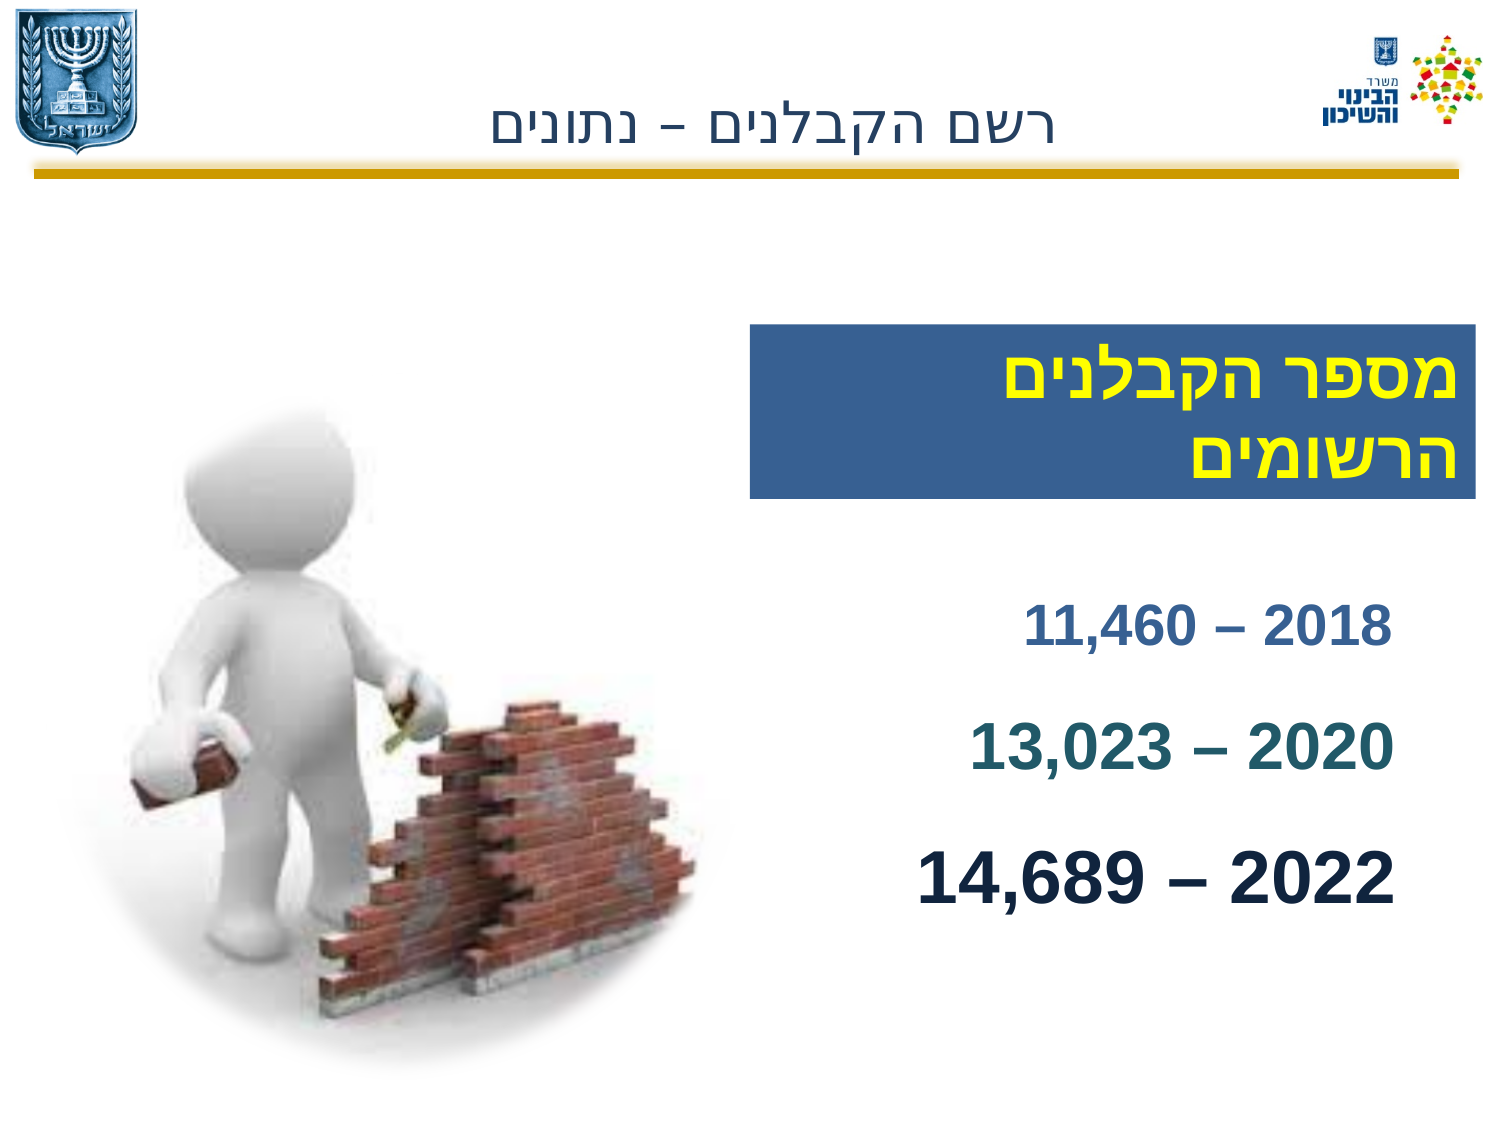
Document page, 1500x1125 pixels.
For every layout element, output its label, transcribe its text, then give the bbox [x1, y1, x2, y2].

picture [13, 6, 138, 157]
text_box 2018 – 11,460 [1008, 580, 1409, 665]
text_box 2020 – 13,023 [955, 695, 1411, 790]
text_box רשם הקבלנים – נתונים [348, 78, 1199, 160]
picture [44, 372, 755, 1082]
text_box מספר הקבלנים הרשומים [749, 324, 1476, 499]
picture [1323, 35, 1483, 126]
text_box 2022 – 14,689 [901, 820, 1412, 926]
